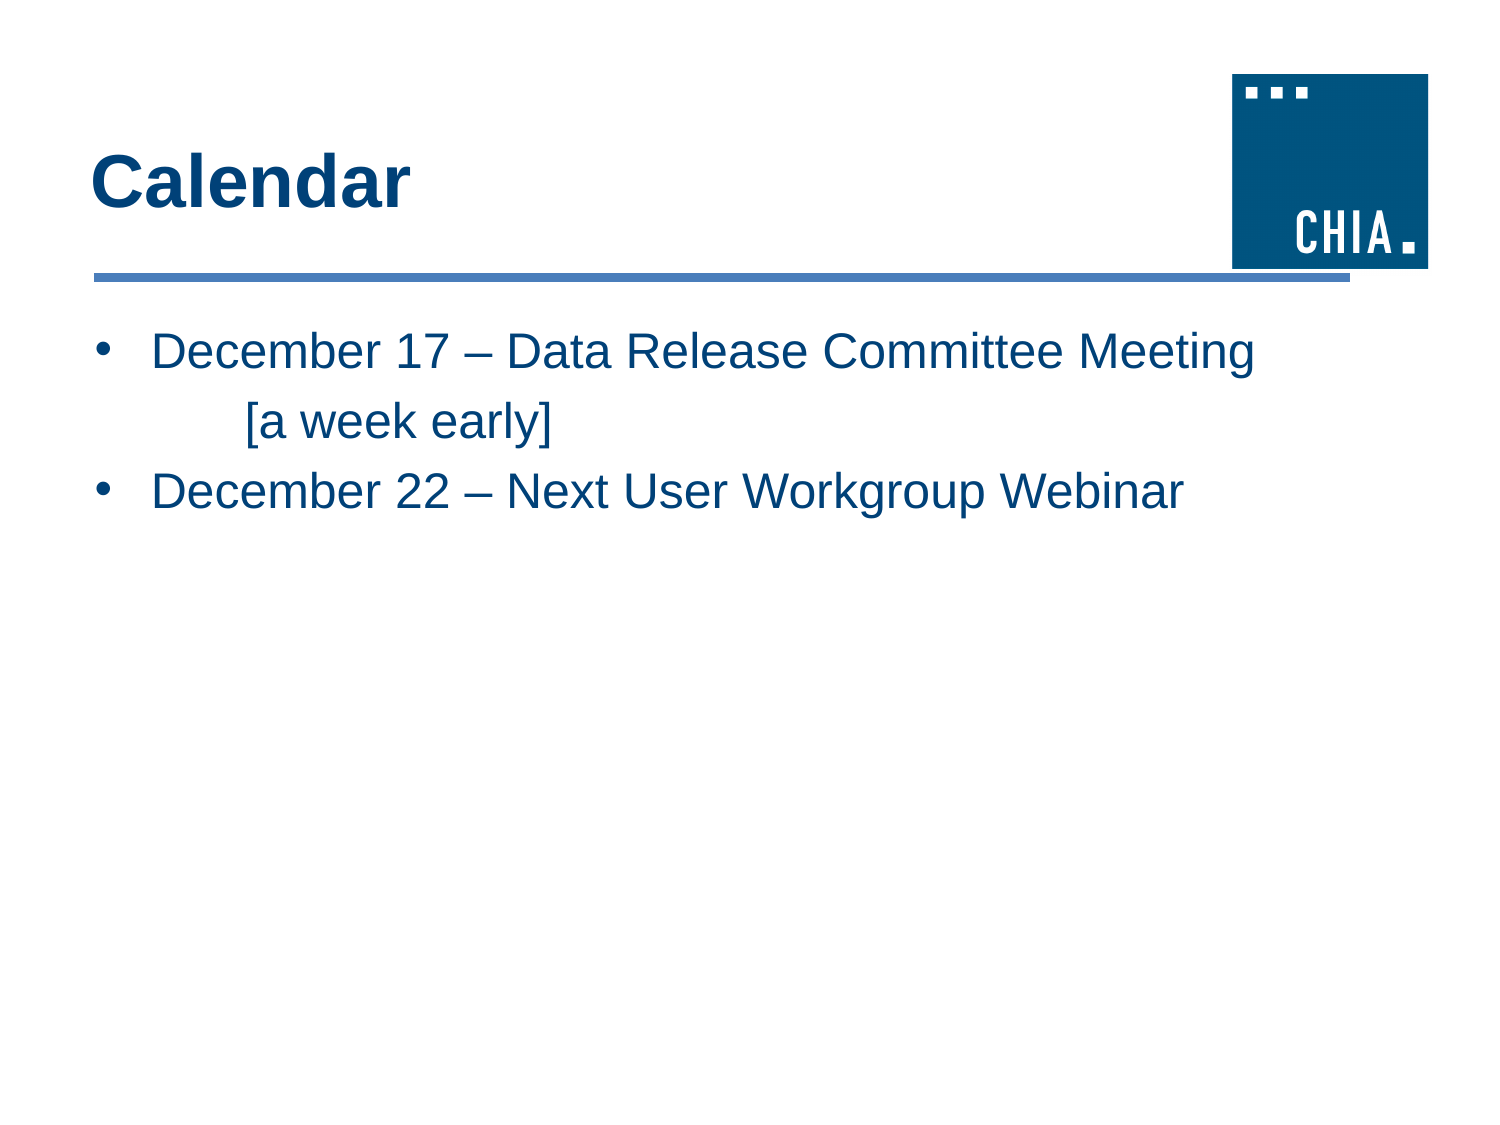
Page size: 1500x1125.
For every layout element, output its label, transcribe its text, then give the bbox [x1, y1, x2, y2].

picture [1271, 88, 1282, 93]
picture [1297, 88, 1307, 93]
picture [1246, 88, 1257, 93]
subtitle December 17 – Data Release Committee Meeting [a week early] December 22 – Next User Workgroup Webinar [79, 310, 1353, 987]
picture [1368, 211, 1390, 253]
picture [1229, 74, 1432, 276]
title Calendar [75, 93, 1351, 261]
picture [1403, 243, 1414, 253]
picture [1354, 211, 1359, 252]
